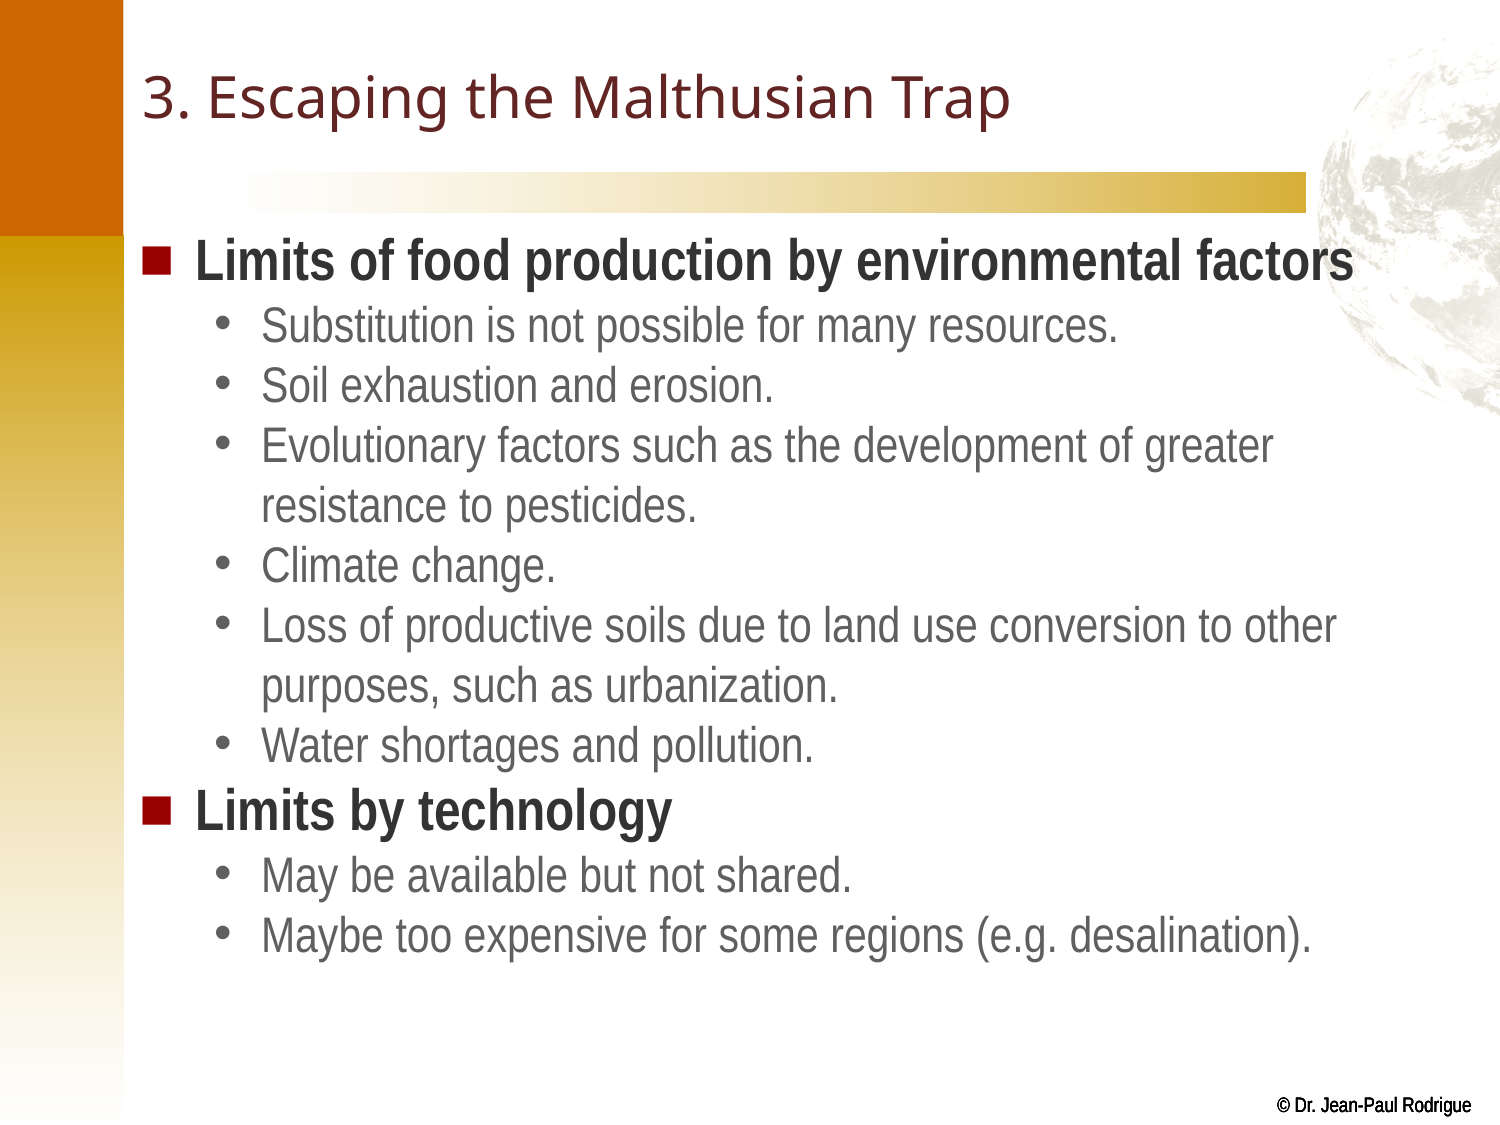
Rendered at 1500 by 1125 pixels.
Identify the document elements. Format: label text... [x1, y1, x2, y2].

list Limits of food production by environmental factors Substitution is not possible for many resources. Soil exhaustion and erosion. Evolutionary factors such as the development of greater resistance to pesticides. Climate change. Loss of productive soils due to land use conversion to other purposes, such as urbanization. Water shortages and pollution. Limits by technology May be available but not shared. Maybe too expensive for some regions (e.g. desalination). [123, 214, 1477, 1084]
title 3. Escaping the Malthusian Trap [127, 16, 1476, 173]
